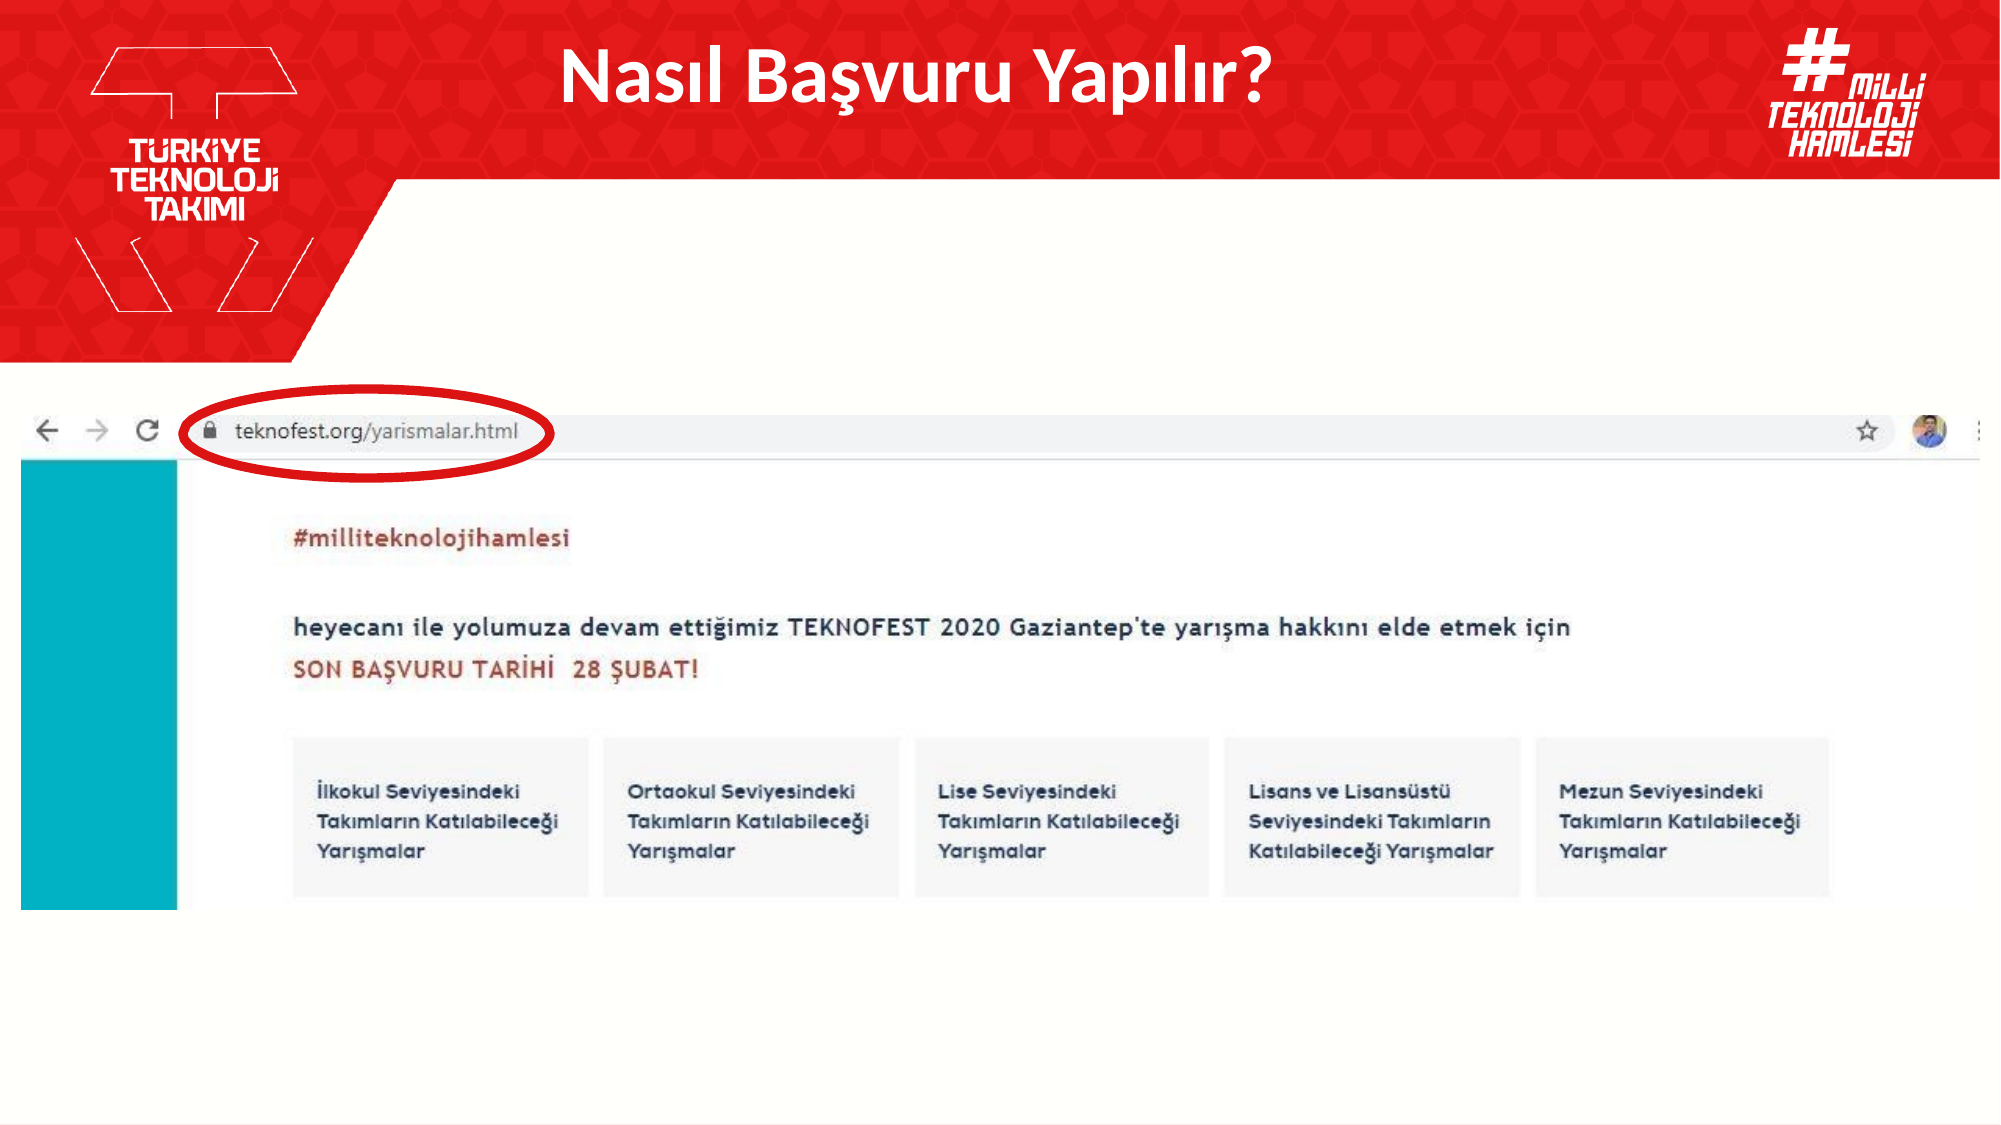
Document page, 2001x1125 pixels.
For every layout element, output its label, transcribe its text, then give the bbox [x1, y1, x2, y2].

picture [0, 0, 2000, 1125]
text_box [21, 384, 1980, 910]
title Nasıl Başvuru Yapılır? [557, 18, 1285, 209]
